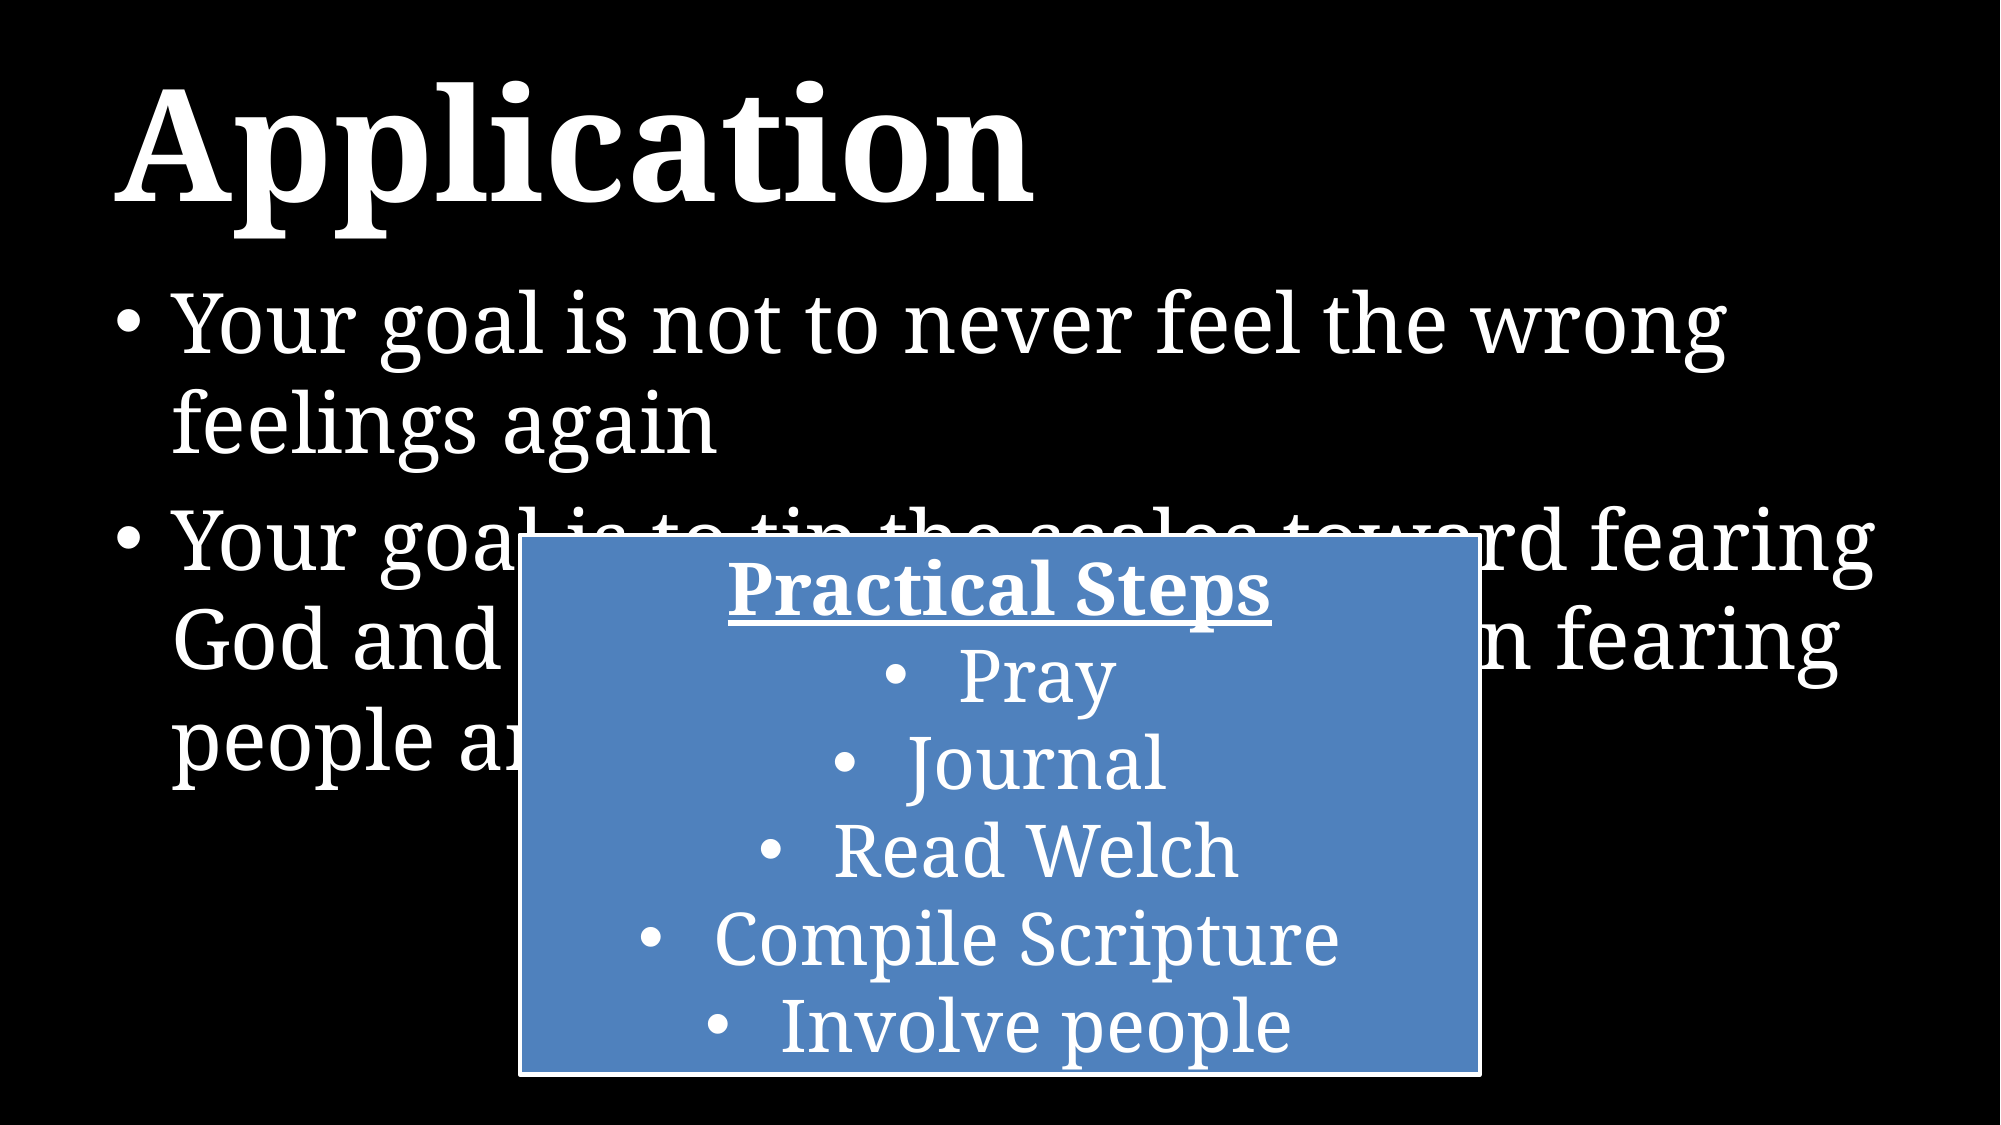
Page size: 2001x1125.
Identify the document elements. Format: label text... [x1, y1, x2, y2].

text_box Practical Steps Pray Journal Read Welch Compile Scripture Involve people [519, 534, 1481, 1075]
list Your goal is not to never feel the wrong feelings again Your goal is to tip the scales toward fearing God and loving people rather than fearing people and loving self [99, 262, 1933, 1005]
title Application [99, 45, 1900, 233]
